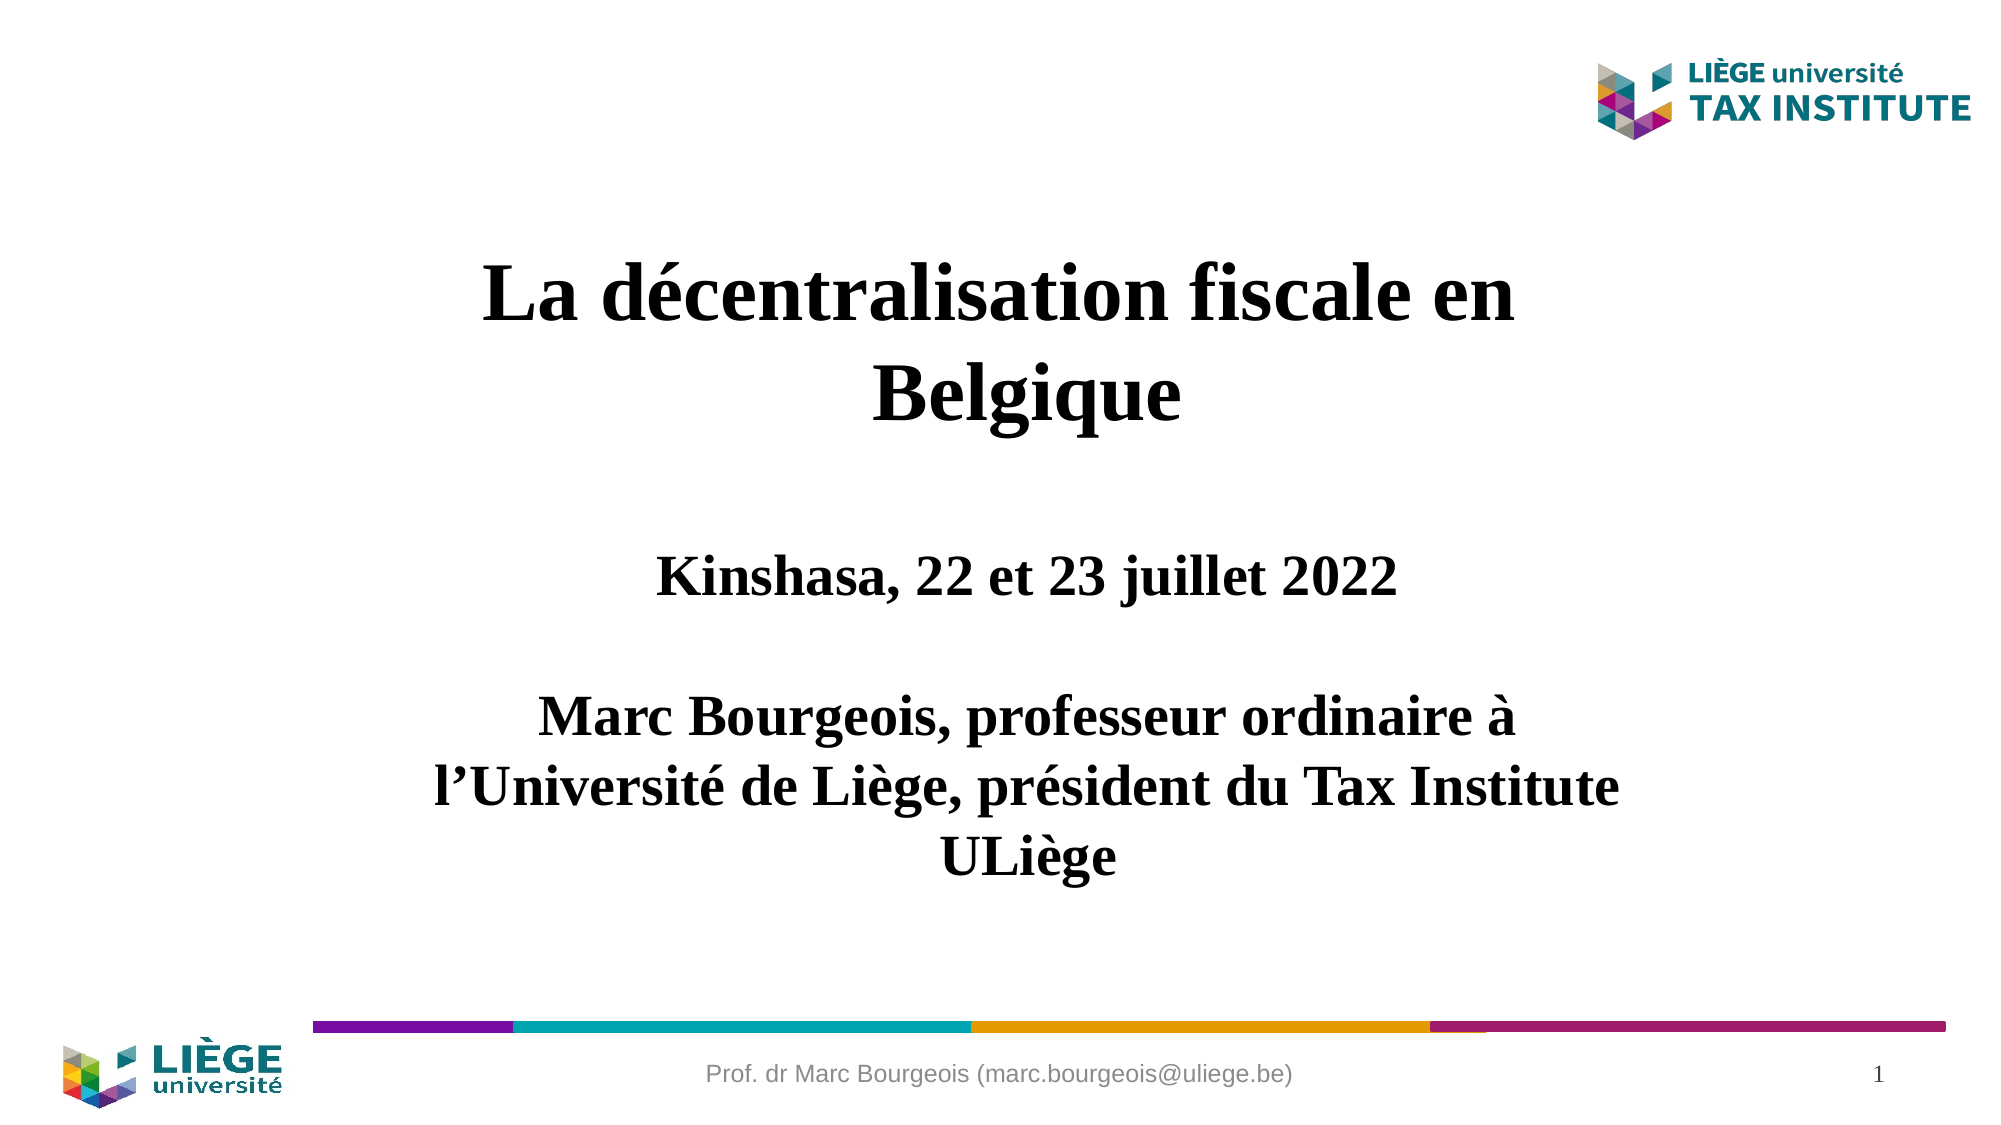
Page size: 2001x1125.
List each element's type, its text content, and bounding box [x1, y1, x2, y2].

slide_number 1 [1433, 1042, 1900, 1103]
title La décentralisation fiscale en Belgique Kinshasa, 22 et 23 juillet 2022 Marc Bourgeois, professeur ordinaire à l’Université de Liège, président du Tax Institute ULiège [362, 441, 1638, 684]
picture [1598, 58, 1972, 140]
footer Prof. dr Marc Bourgeois (marc.bourgeois@uliege.be) [683, 1042, 1317, 1103]
picture [31, 1021, 313, 1124]
